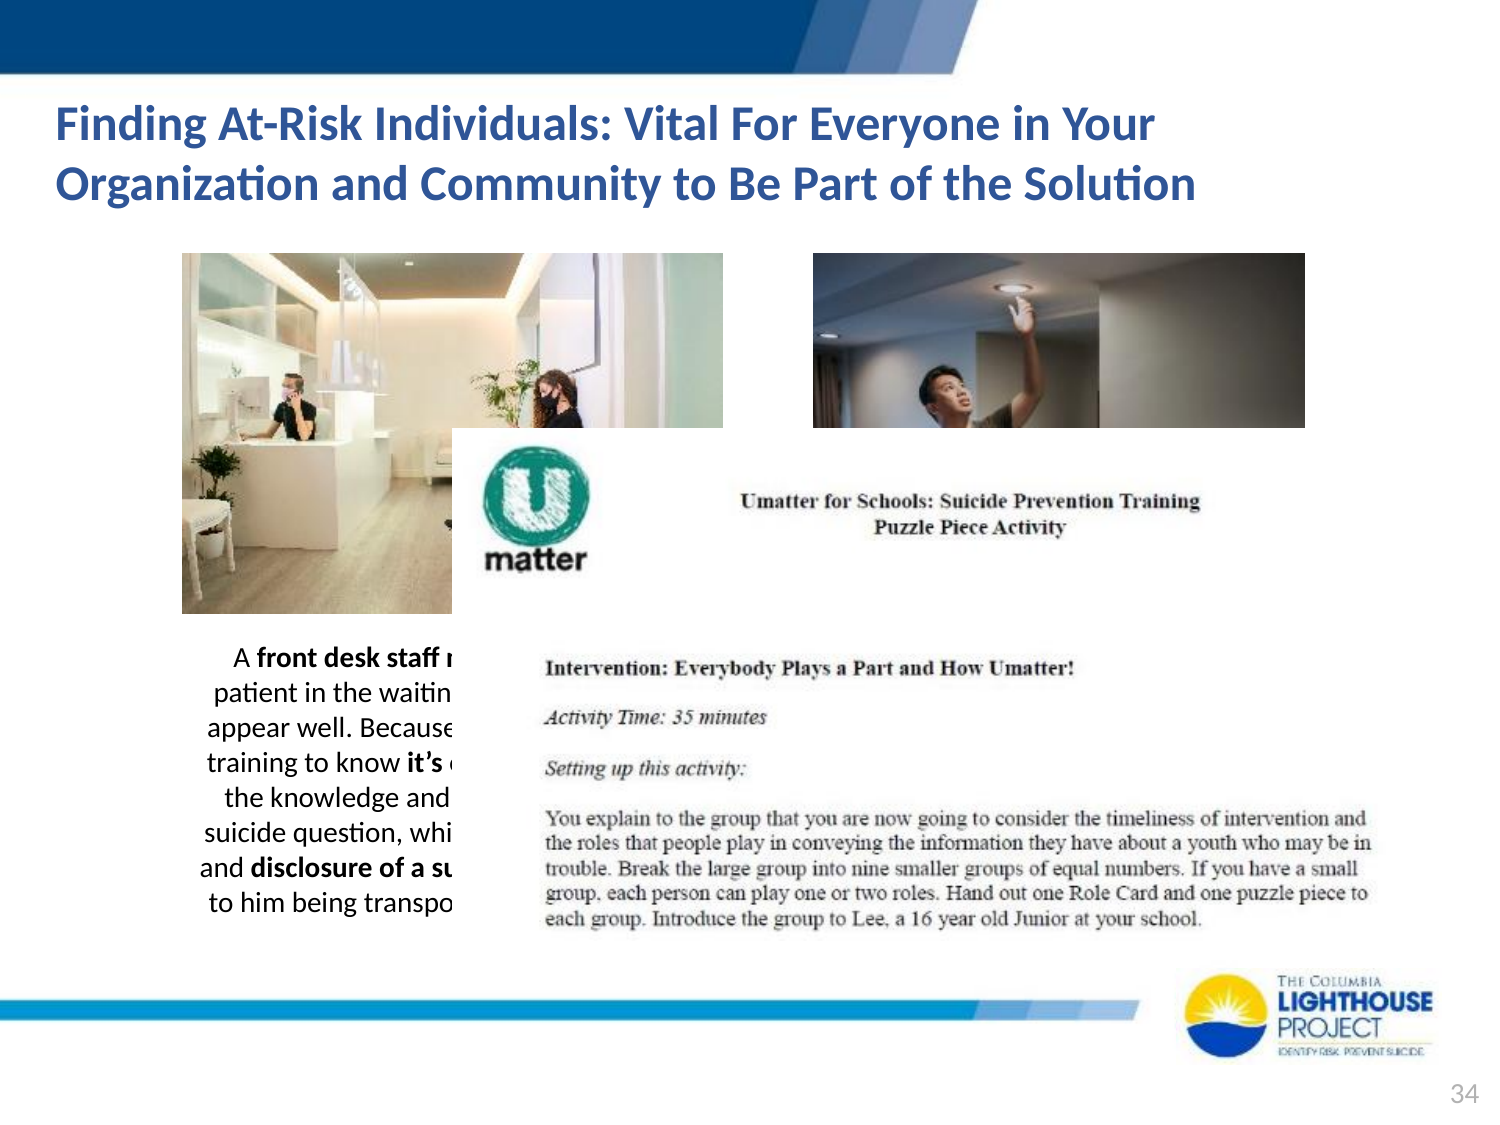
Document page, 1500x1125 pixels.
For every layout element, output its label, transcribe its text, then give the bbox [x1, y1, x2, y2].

slide_number 34 [1157, 1061, 1495, 1122]
picture [0, 0, 1500, 1124]
text_box A front desk staff member noticed a patient in the waiting room who did not appear well. Because she had undergone training to know it’s okay to ask, she had the knowledge and courage to ask the suicide question, which revealed high risk and disclosure of a suicide note which led to him being transported to the hospital. [176, 630, 452, 926]
text_box Finding At-Risk Individuals: Vital For Everyone in Your Organization and Community to Be Part of the Solution [40, 83, 1347, 218]
